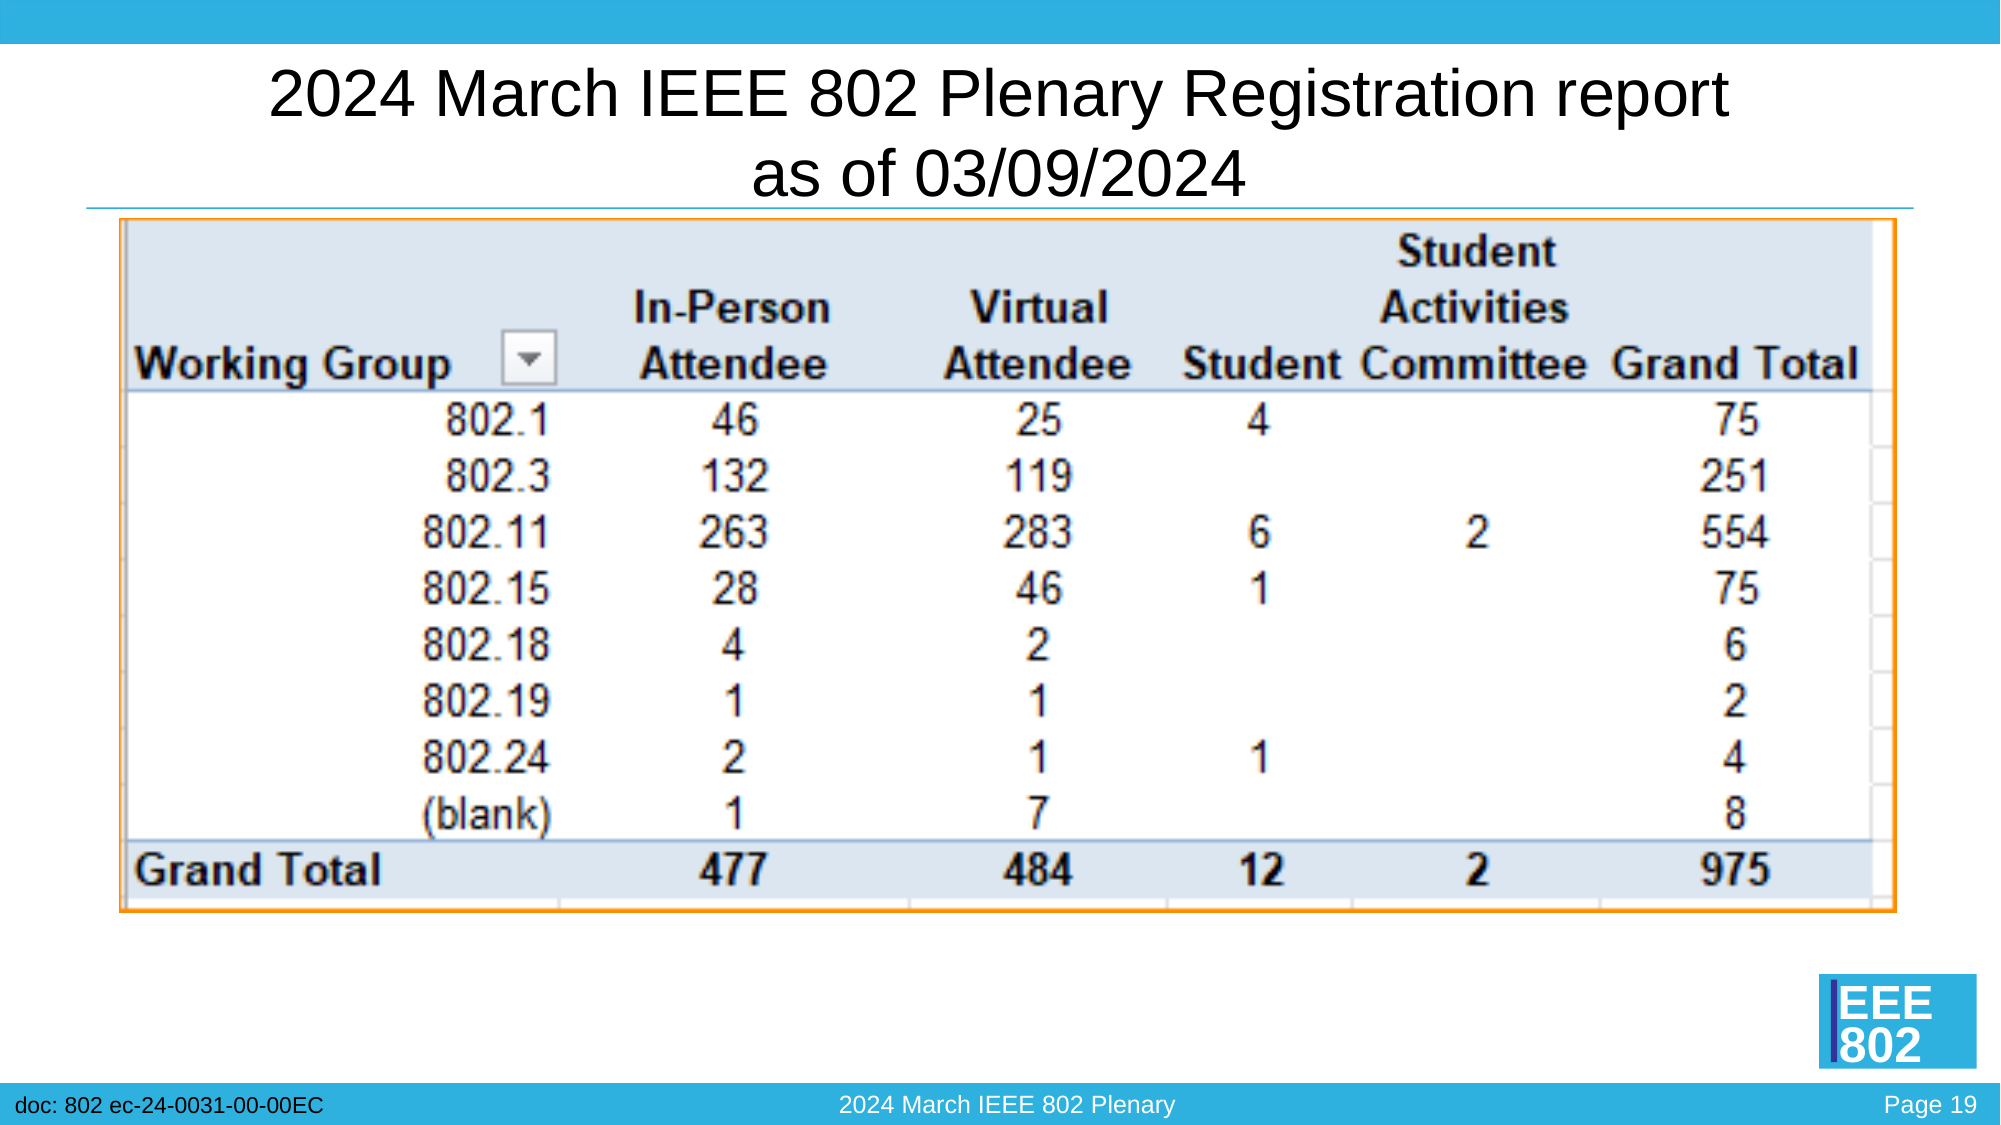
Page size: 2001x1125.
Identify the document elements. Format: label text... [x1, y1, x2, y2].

title 2024 March IEEE 802 Plenary Registration report as of 03/09/2024 [99, 62, 1900, 197]
picture [119, 218, 1897, 913]
